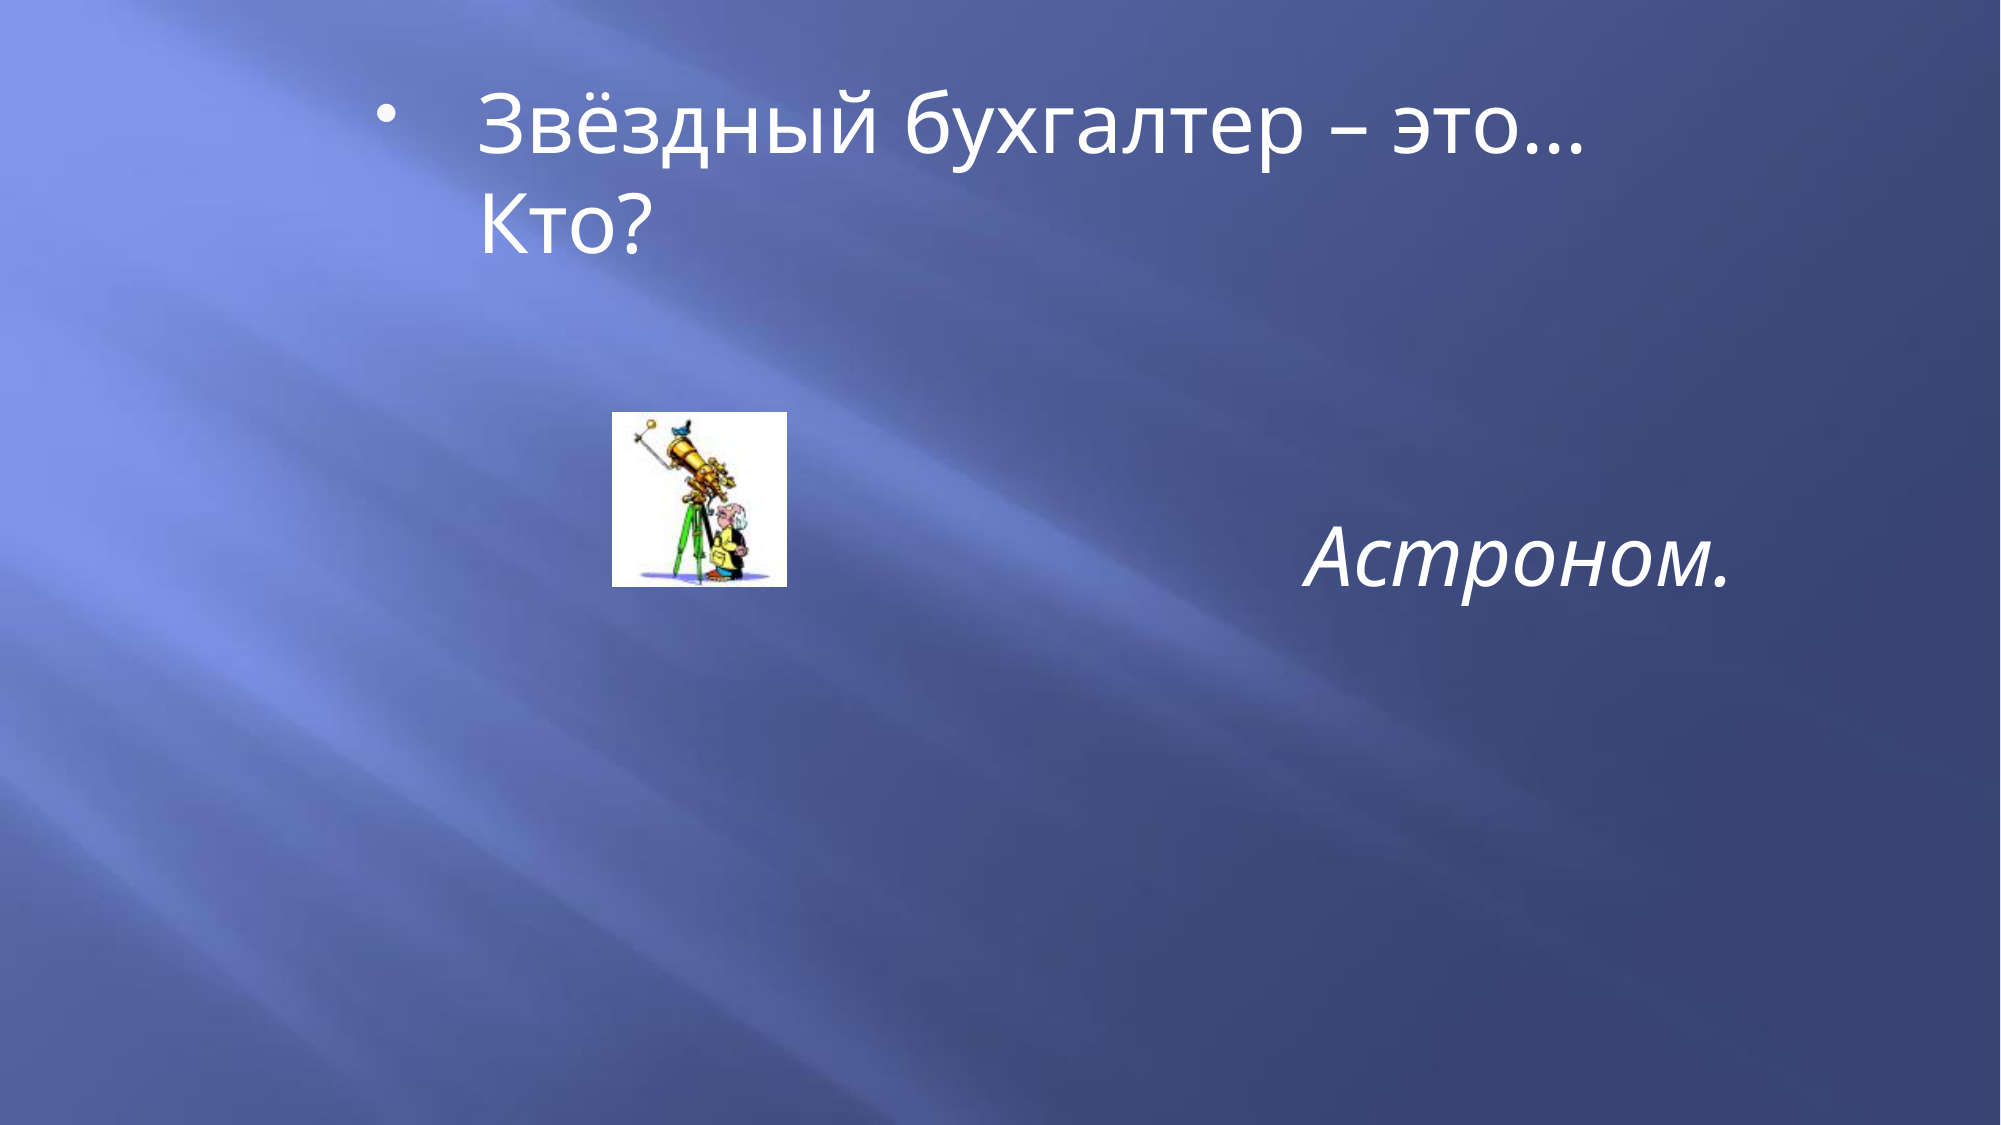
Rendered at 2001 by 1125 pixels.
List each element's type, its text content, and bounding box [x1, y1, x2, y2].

list Звёздный бухгалтер – это... Кто? Астроном. [362, 62, 1750, 1088]
picture [0, 0, 2001, 1125]
